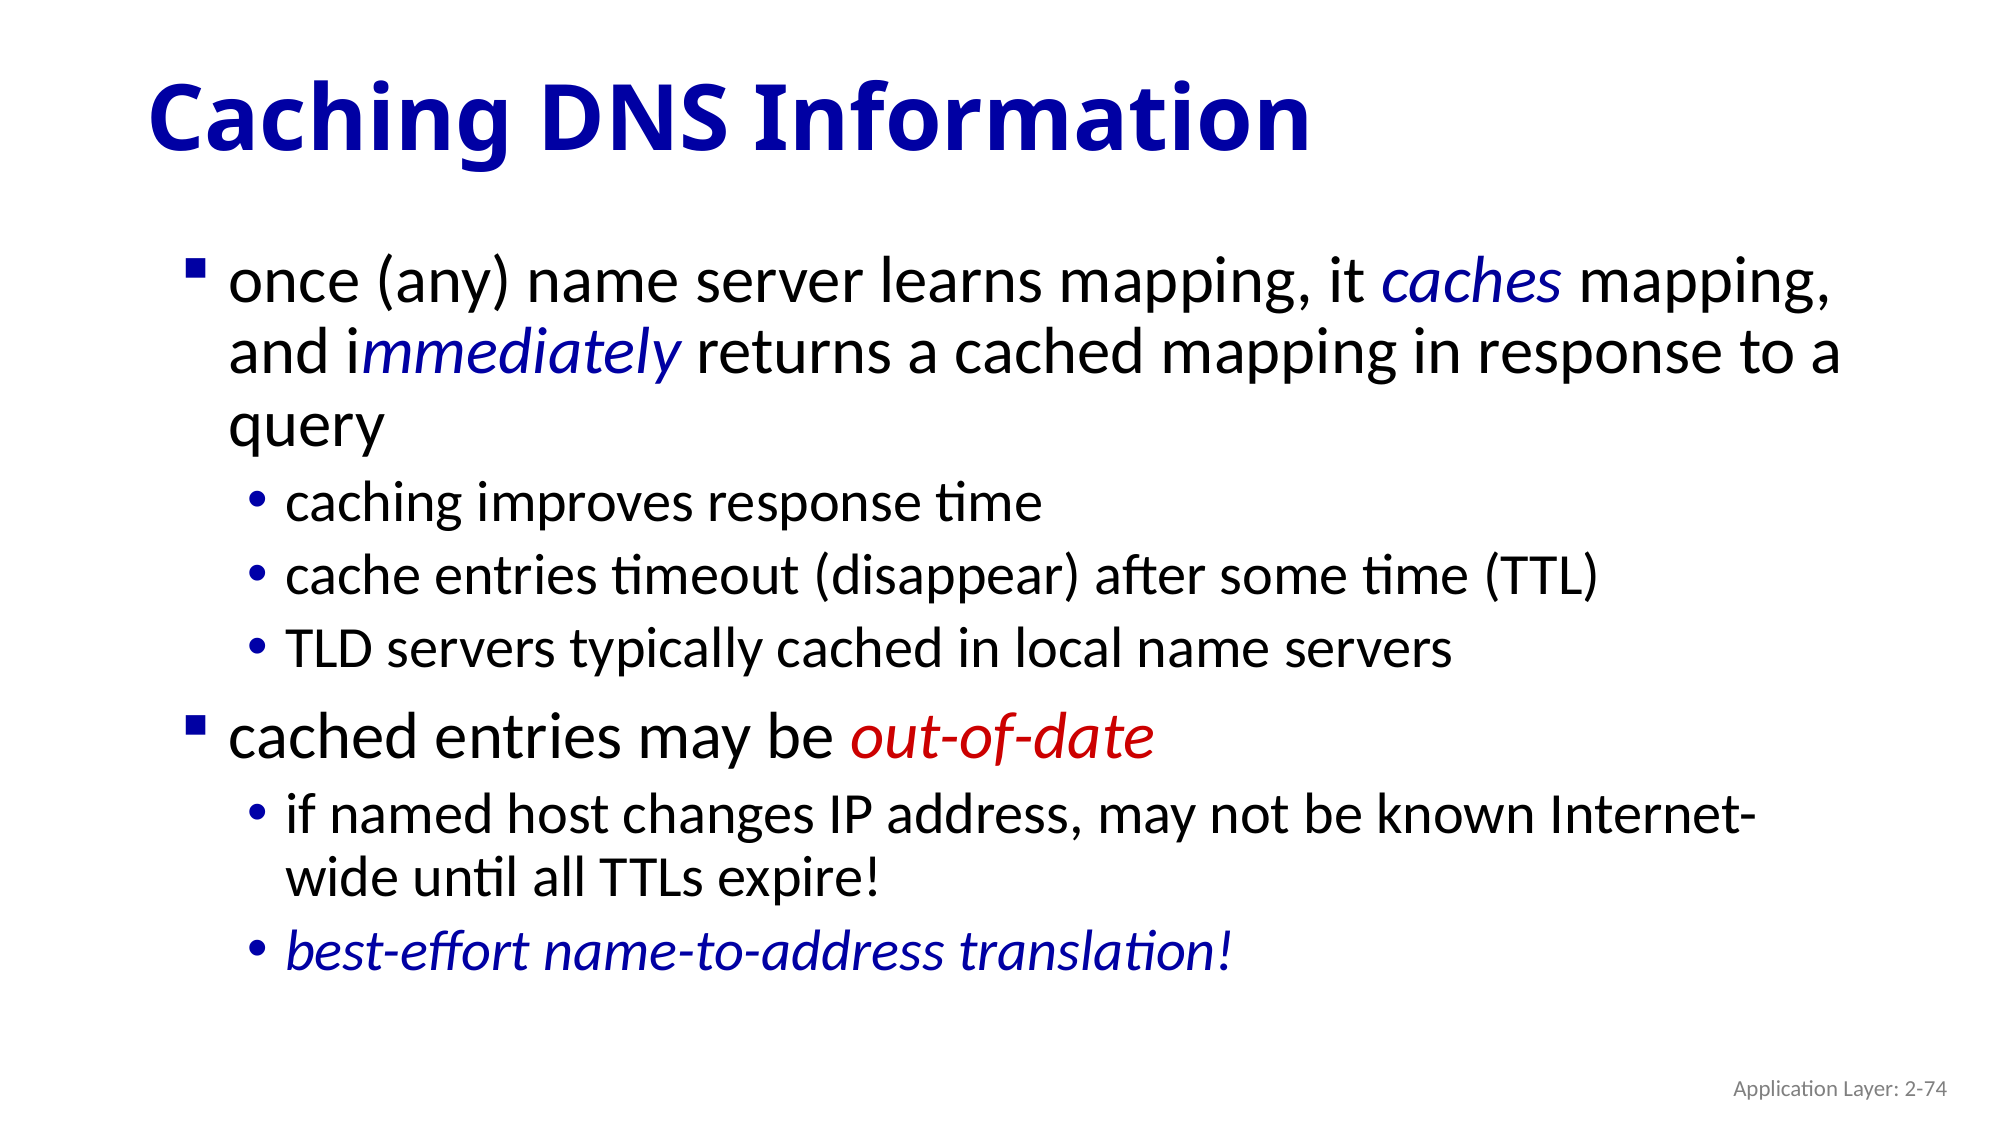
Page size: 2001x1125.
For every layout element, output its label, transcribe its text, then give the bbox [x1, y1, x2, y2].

text_box once (any) name server learns mapping, it caches mapping, and immediately returns a cached mapping in response to a query caching improves response time cache entries timeout (disappear) after some time (TTL) TLD servers typically cached in local name servers cached entries may be out-of-date if named host changes IP address, may not be known Internet-wide until all TTLs expire! best-effort name-to-address translation! [156, 237, 1882, 1014]
slide_number Application Layer: 2-74 [1512, 1056, 1963, 1117]
title Caching DNS Information [131, 47, 1856, 195]
